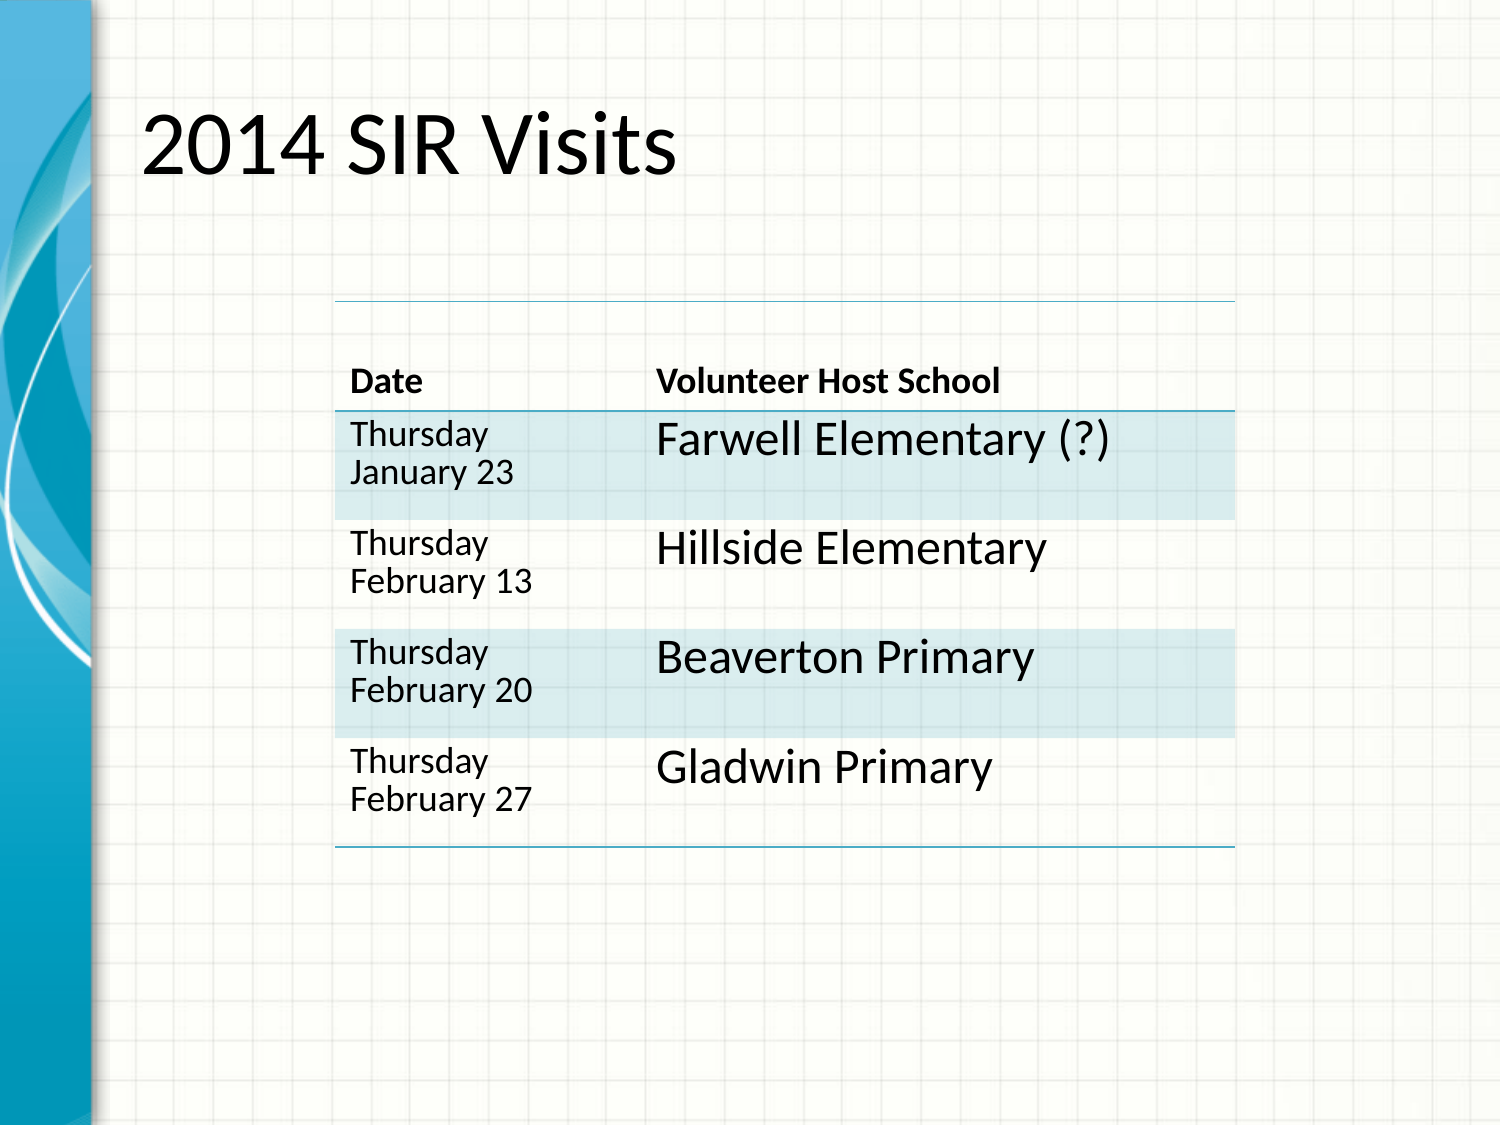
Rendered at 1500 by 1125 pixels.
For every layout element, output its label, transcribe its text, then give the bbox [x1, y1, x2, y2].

table_cell Farwell Elementary (?) [641, 412, 1235, 520]
table_header Volunteer Host School [641, 302, 1235, 410]
table_cell Thursday January 23 [335, 412, 641, 520]
table_cell Thursday February 20 [335, 629, 641, 738]
table_cell Gladwin Primary [641, 738, 1235, 846]
table_header Date [335, 302, 641, 410]
table_cell Beaverton Primary [641, 629, 1235, 738]
table_cell Thursday February 27 [335, 738, 641, 846]
title 2014 SIR Visits [125, 44, 1450, 232]
table_cell Thursday February 13 [335, 520, 641, 629]
table_cell Hillside Elementary [641, 520, 1235, 629]
picture [0, 0, 1500, 1125]
